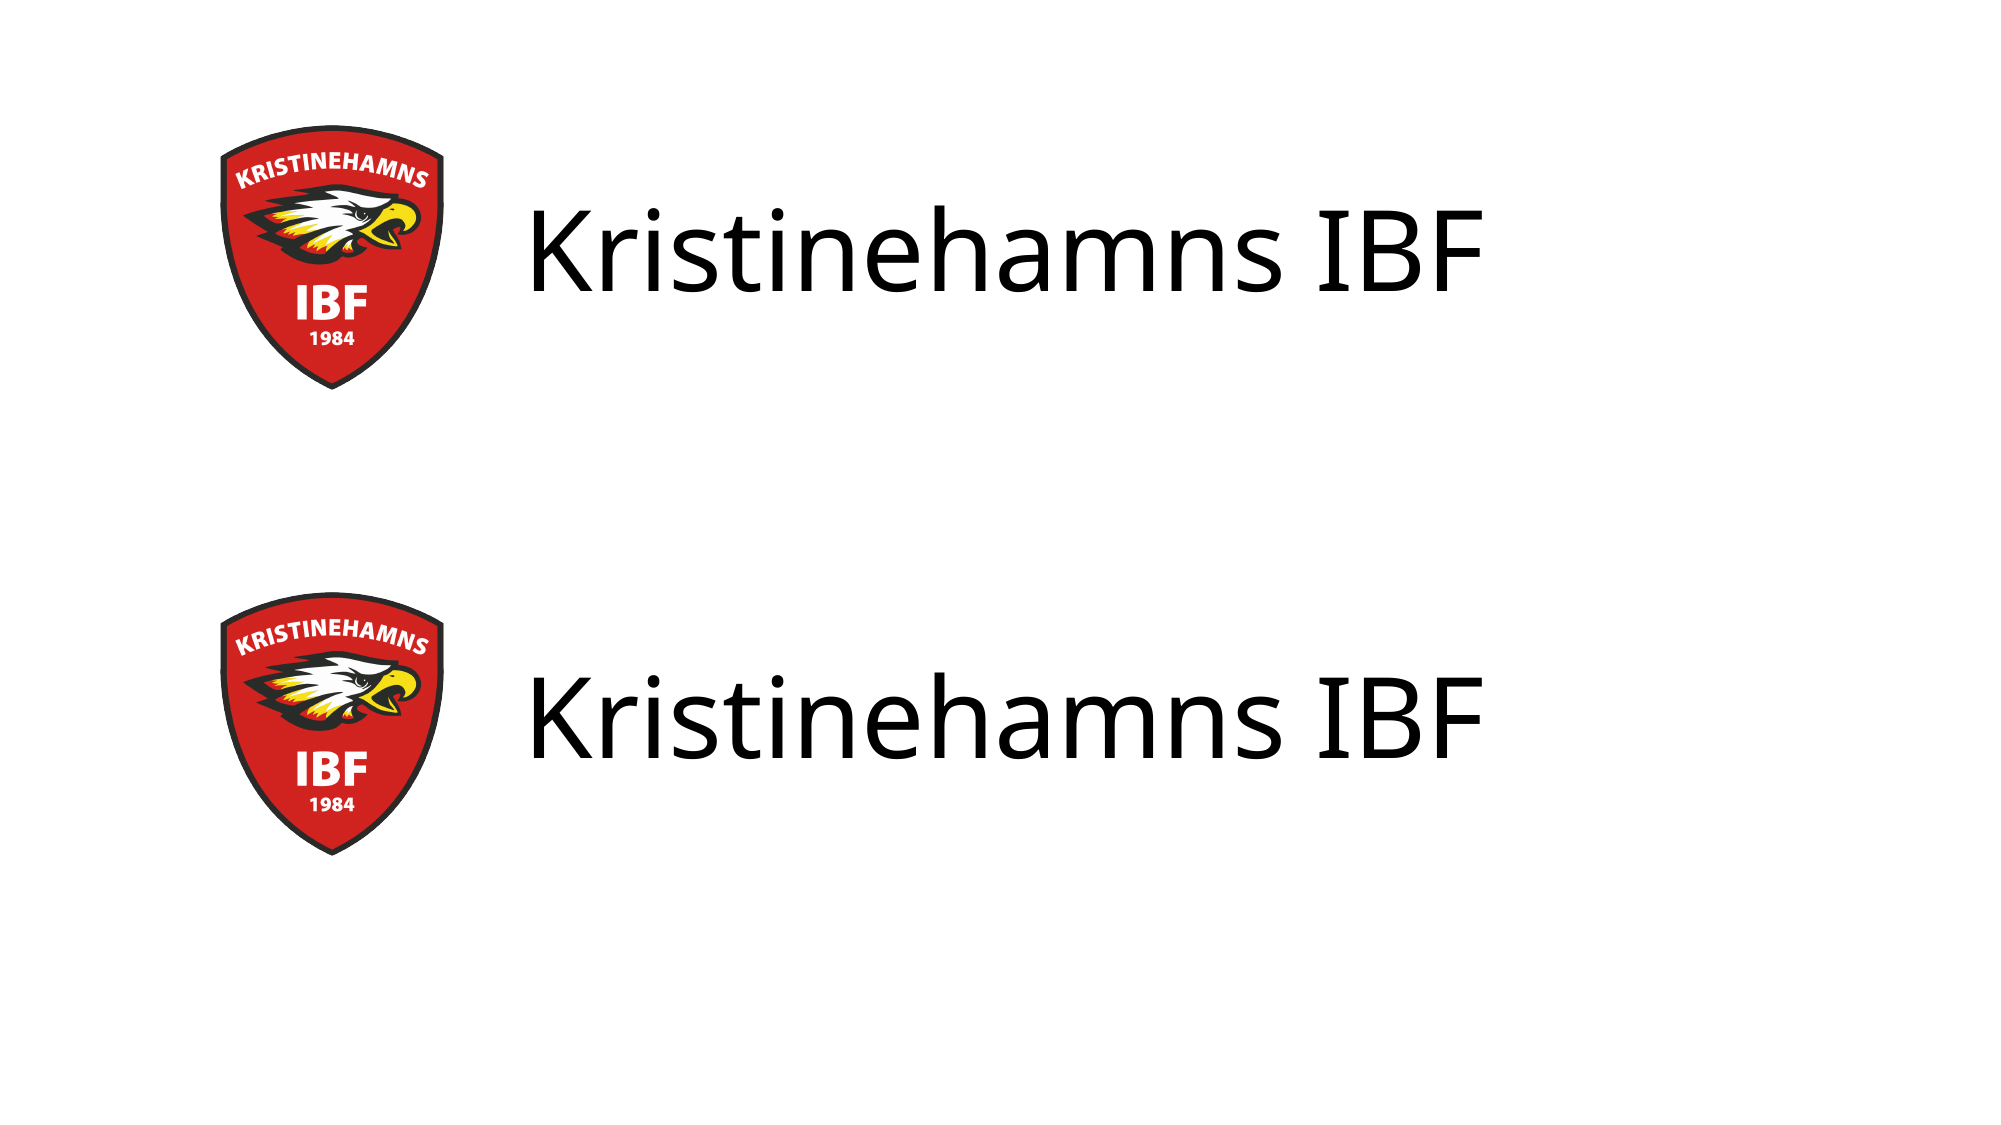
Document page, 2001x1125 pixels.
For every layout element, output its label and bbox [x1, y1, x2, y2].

text_box [152, 63, 1858, 430]
text_box [152, 530, 1858, 897]
